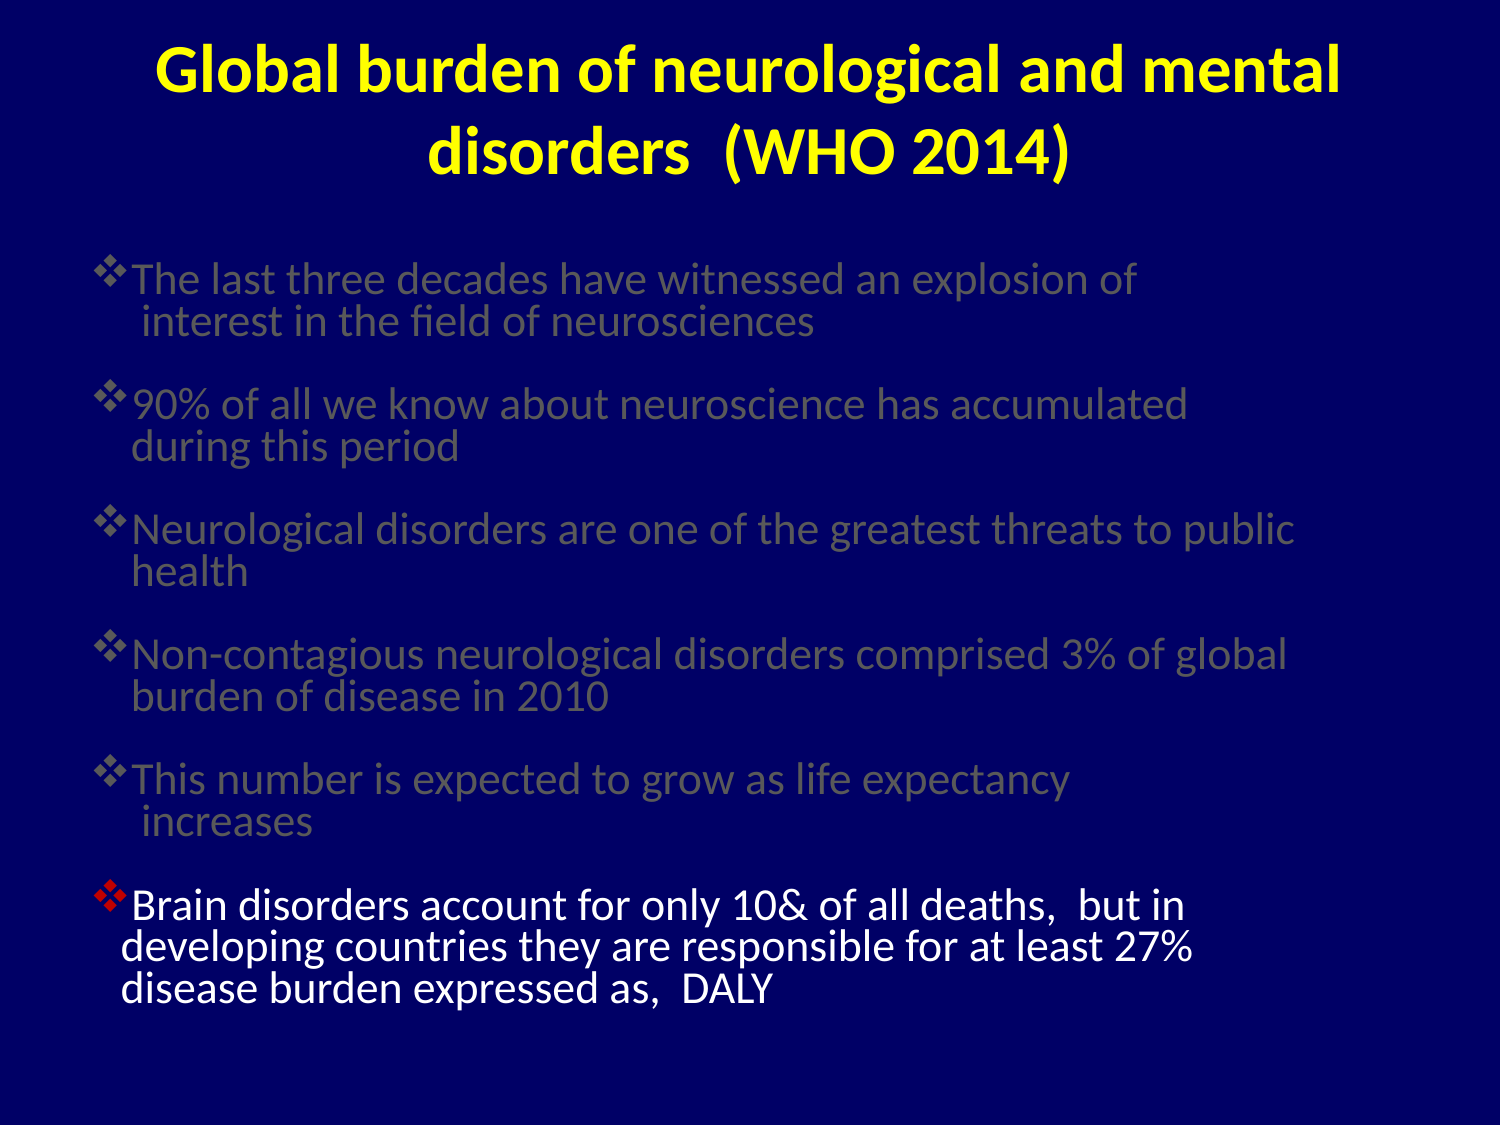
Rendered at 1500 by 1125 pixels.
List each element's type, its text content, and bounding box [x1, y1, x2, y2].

title Global burden of neurological and mental disorders (WHO 2014) [75, 12, 1425, 200]
text_box The last three decades have witnessed an explosion of interest in the field of neurosciences 90% of all we know about neuroscience has accumulated during this period Neurological disorders are one of the greatest threats to public health Non-contagious neurological disorders comprised 3% of global burden of disease in 2010 This number is expected to grow as life expectancy increases Brain disorders account for only 10& of all deaths, but in developing countries they are responsible for at least 27% disease burden expressed as, DALY [75, 254, 1388, 1062]
